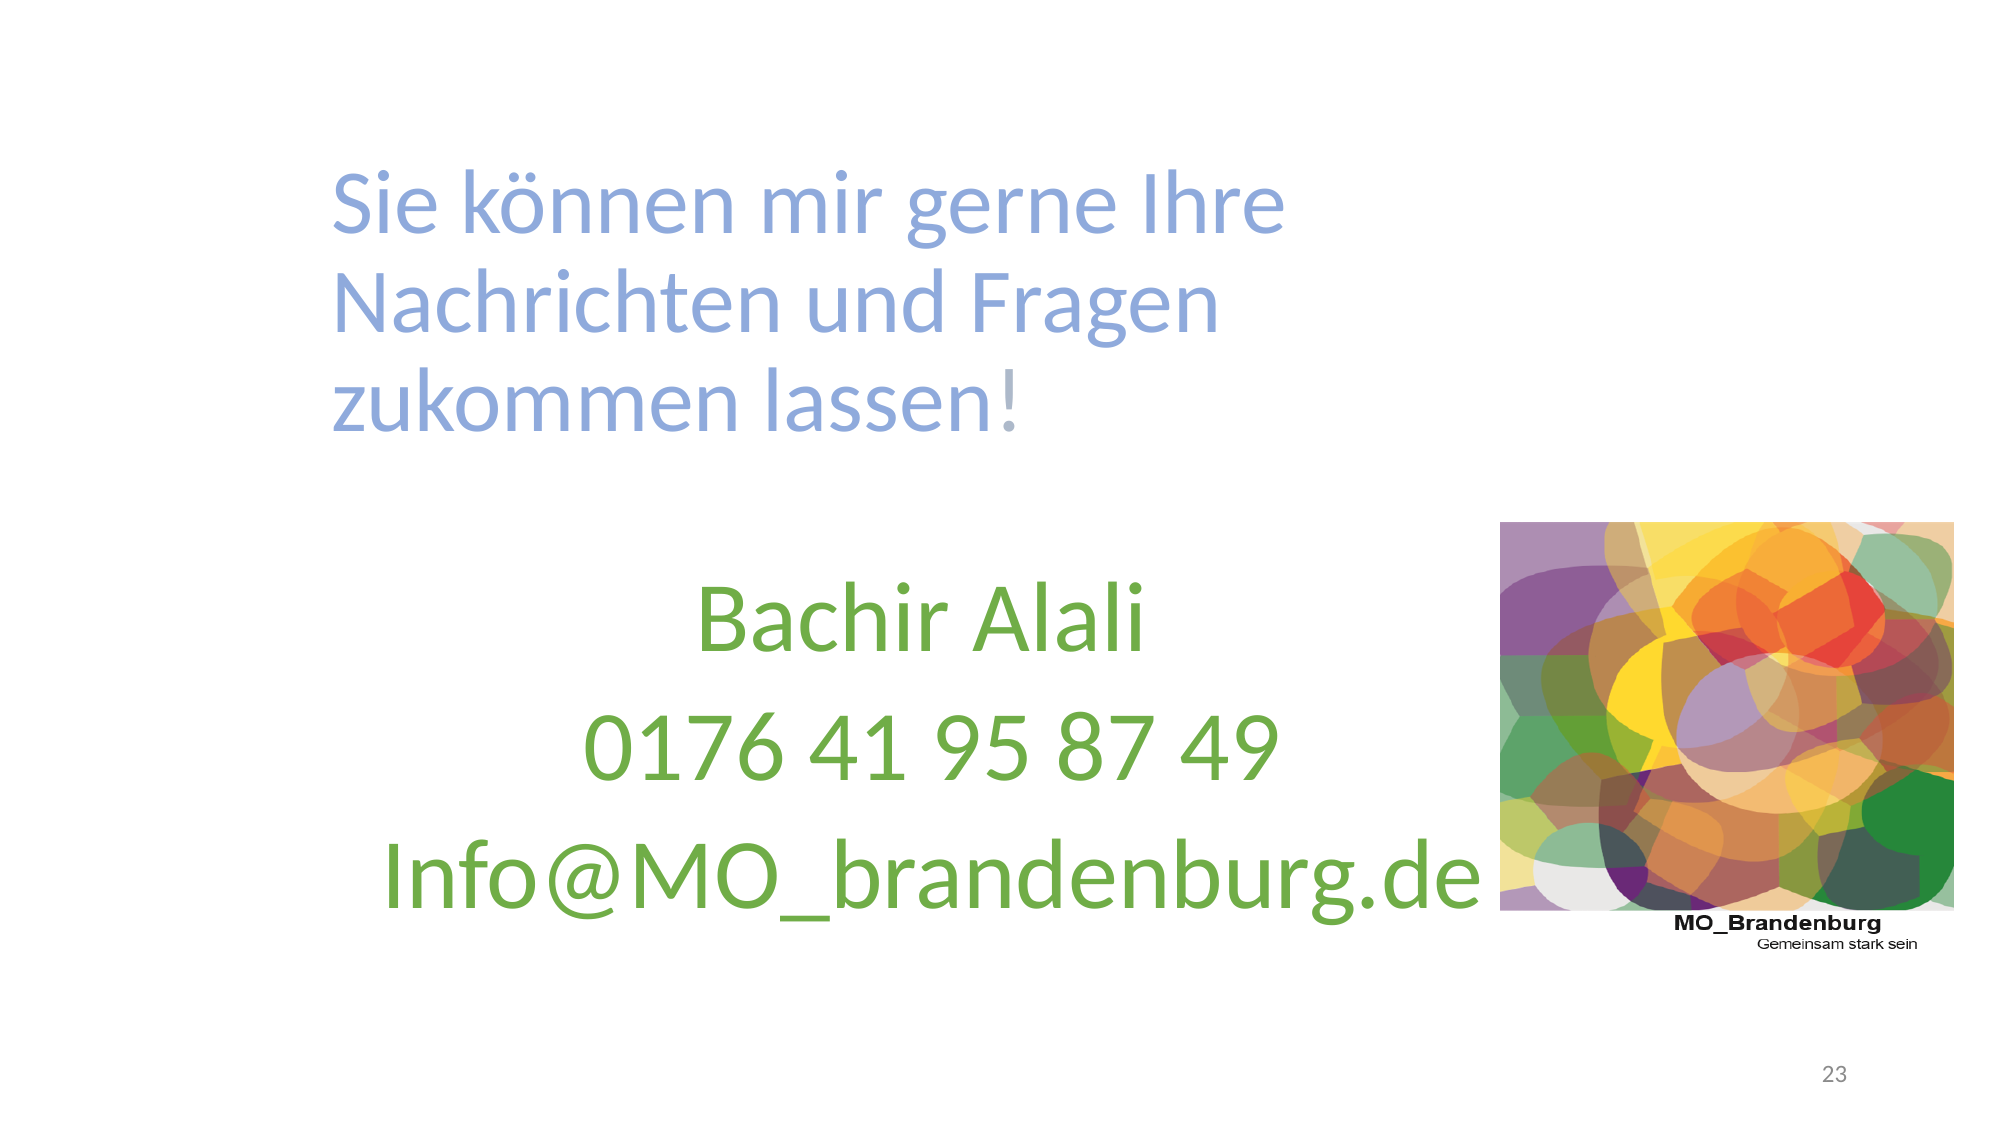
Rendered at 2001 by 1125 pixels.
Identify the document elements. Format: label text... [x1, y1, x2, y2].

list Sie können mir gerne Ihre Nachrichten und Fragen zukommen lassen! Bachir Alali 0176 41 95 87 49 Info@MO_brandenburg.de [316, 147, 1550, 824]
slide_number 23 [1412, 1042, 1863, 1103]
picture [1500, 522, 1955, 983]
